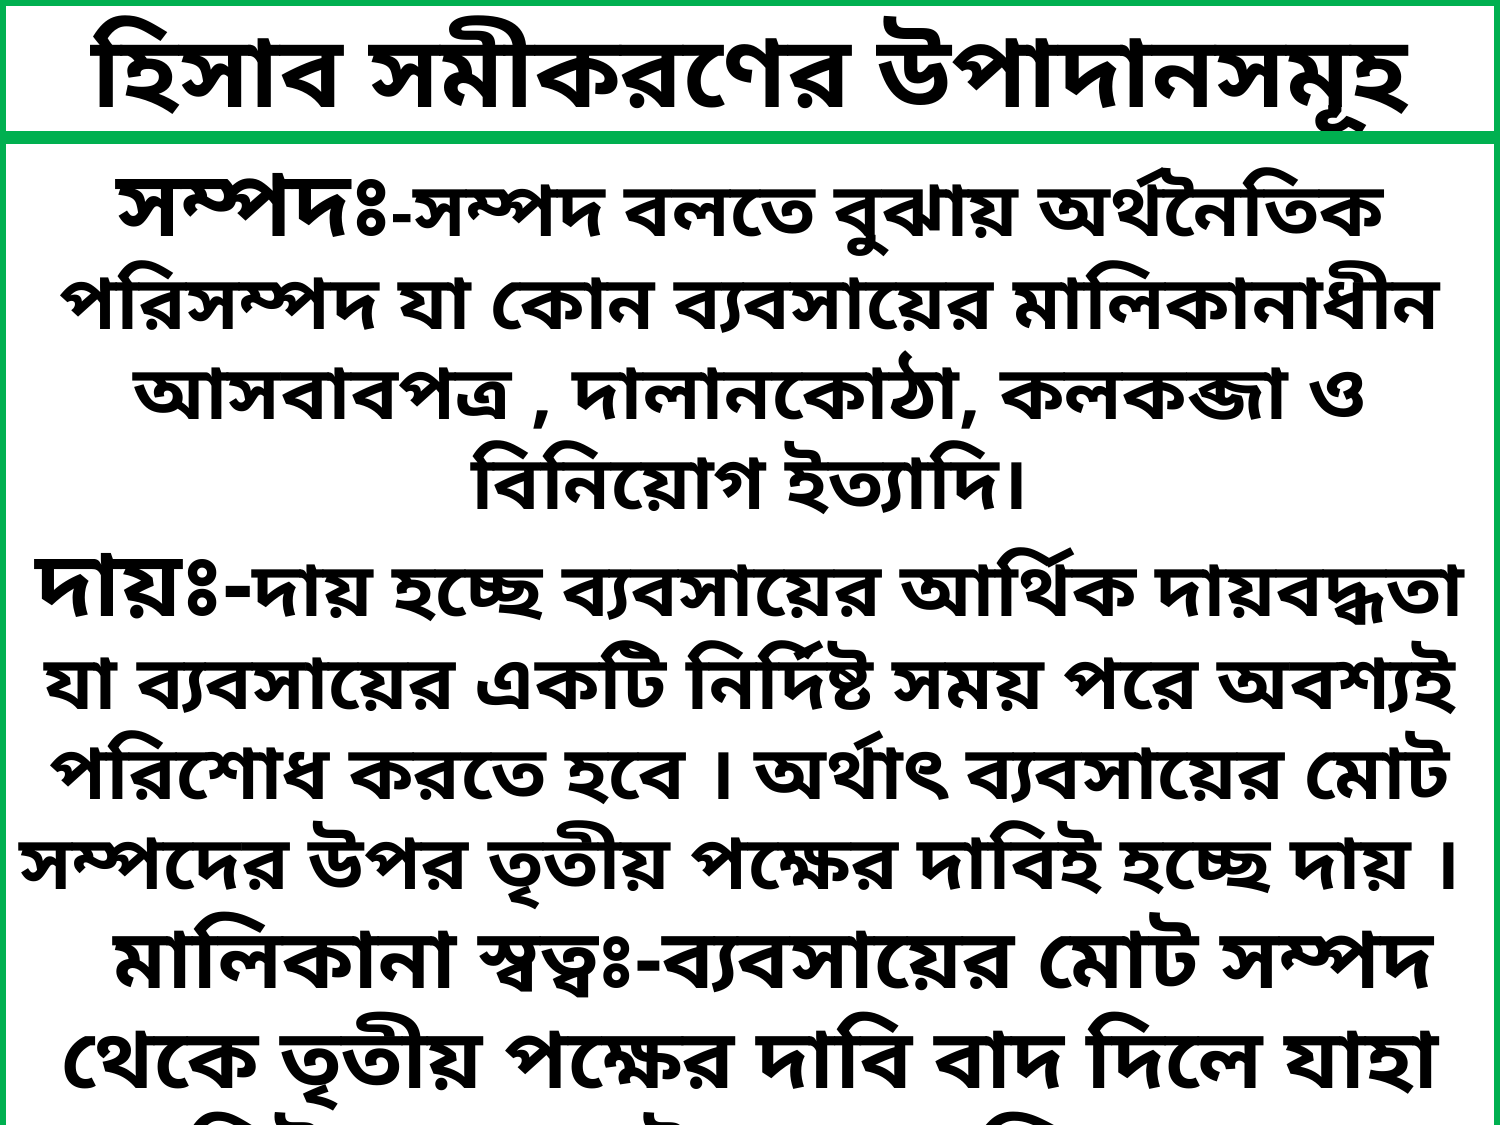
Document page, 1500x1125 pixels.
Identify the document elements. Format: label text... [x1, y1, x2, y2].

text_box হিসাব সমীকরণের উপাদানসমূহ ব্যাখ্যা নিম্নরুপঃ [0, 0, 1500, 137]
text_box সম্পদঃ-সম্পদ বলতে বুঝায় অর্থনৈতিক পরিসম্পদ যা কোন ব্যবসায়ের মালিকানাধীন আসবাবপত্র , দালানকোঠা, কলকব্জা ও বিনিয়োগ ইত্যাদি। দায়ঃ-দায় হচ্ছে ব্যবসায়ের আর্থিক দায়বদ্ধতা যা ব্যবসায়ের একটি নির্দিষ্ট সময় পরে অবশ্যই পরিশোধ করতে হবে । অর্থাৎ ব্যবসায়ের মোট সম্পদের উপর তৃতীয় পক্ষের দাবিই হচ্ছে দায় । মালিকানা স্বত্বঃ-ব্যবসায়ের মোট সম্পদ থেকে তৃতীয় পক্ষের দাবি বাদ দিলে যাহা অবশিষ্ট থাকে তাই হচ্ছে মালিকানা স্বত্ব । অর্থাৎ মোট সম্পদের উপর মালিকের যে দাবি তাই হচ্ছে মালিকানা স্বত্ব । [0, 137, 1500, 1125]
